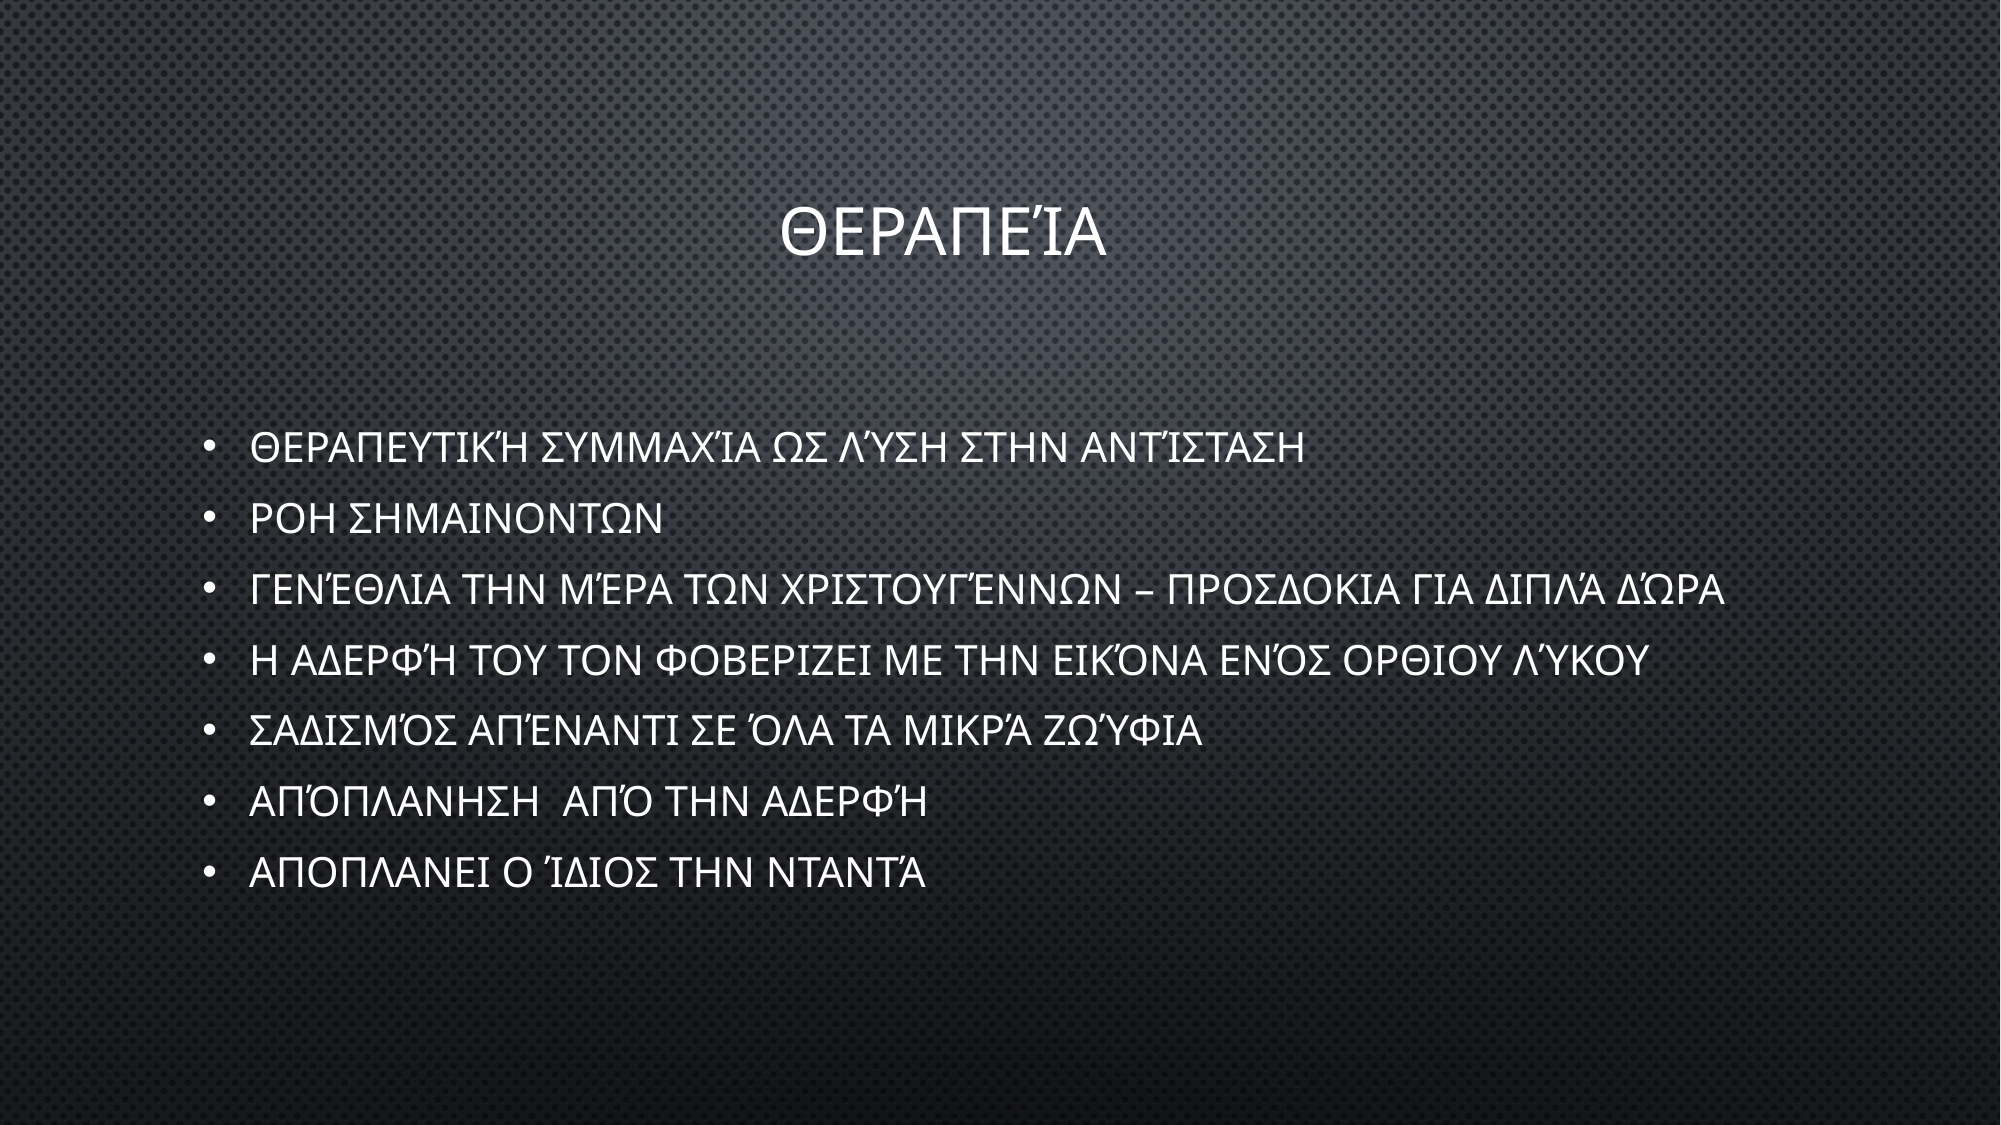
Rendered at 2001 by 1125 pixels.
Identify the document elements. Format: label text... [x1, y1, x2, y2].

title Θεραπεία [763, 99, 1813, 437]
list Θεραπευτική συμμαχία ως λύση στην αντίσταση Ροη σημαινοντων Γενέθλια την μέρα των Χριστουγέννων – προσδοκια για διπλά δώρα Η αδερφή του τον φοβεριζει με την εικόνα ενός ορθιου λύκου Σαδισμός απέναντι σε όλα τα μικρά ζωύφια Απόπλανηση από την αδερφή Αποπλανει ο ίδιος την νταντά [187, 437, 1813, 950]
